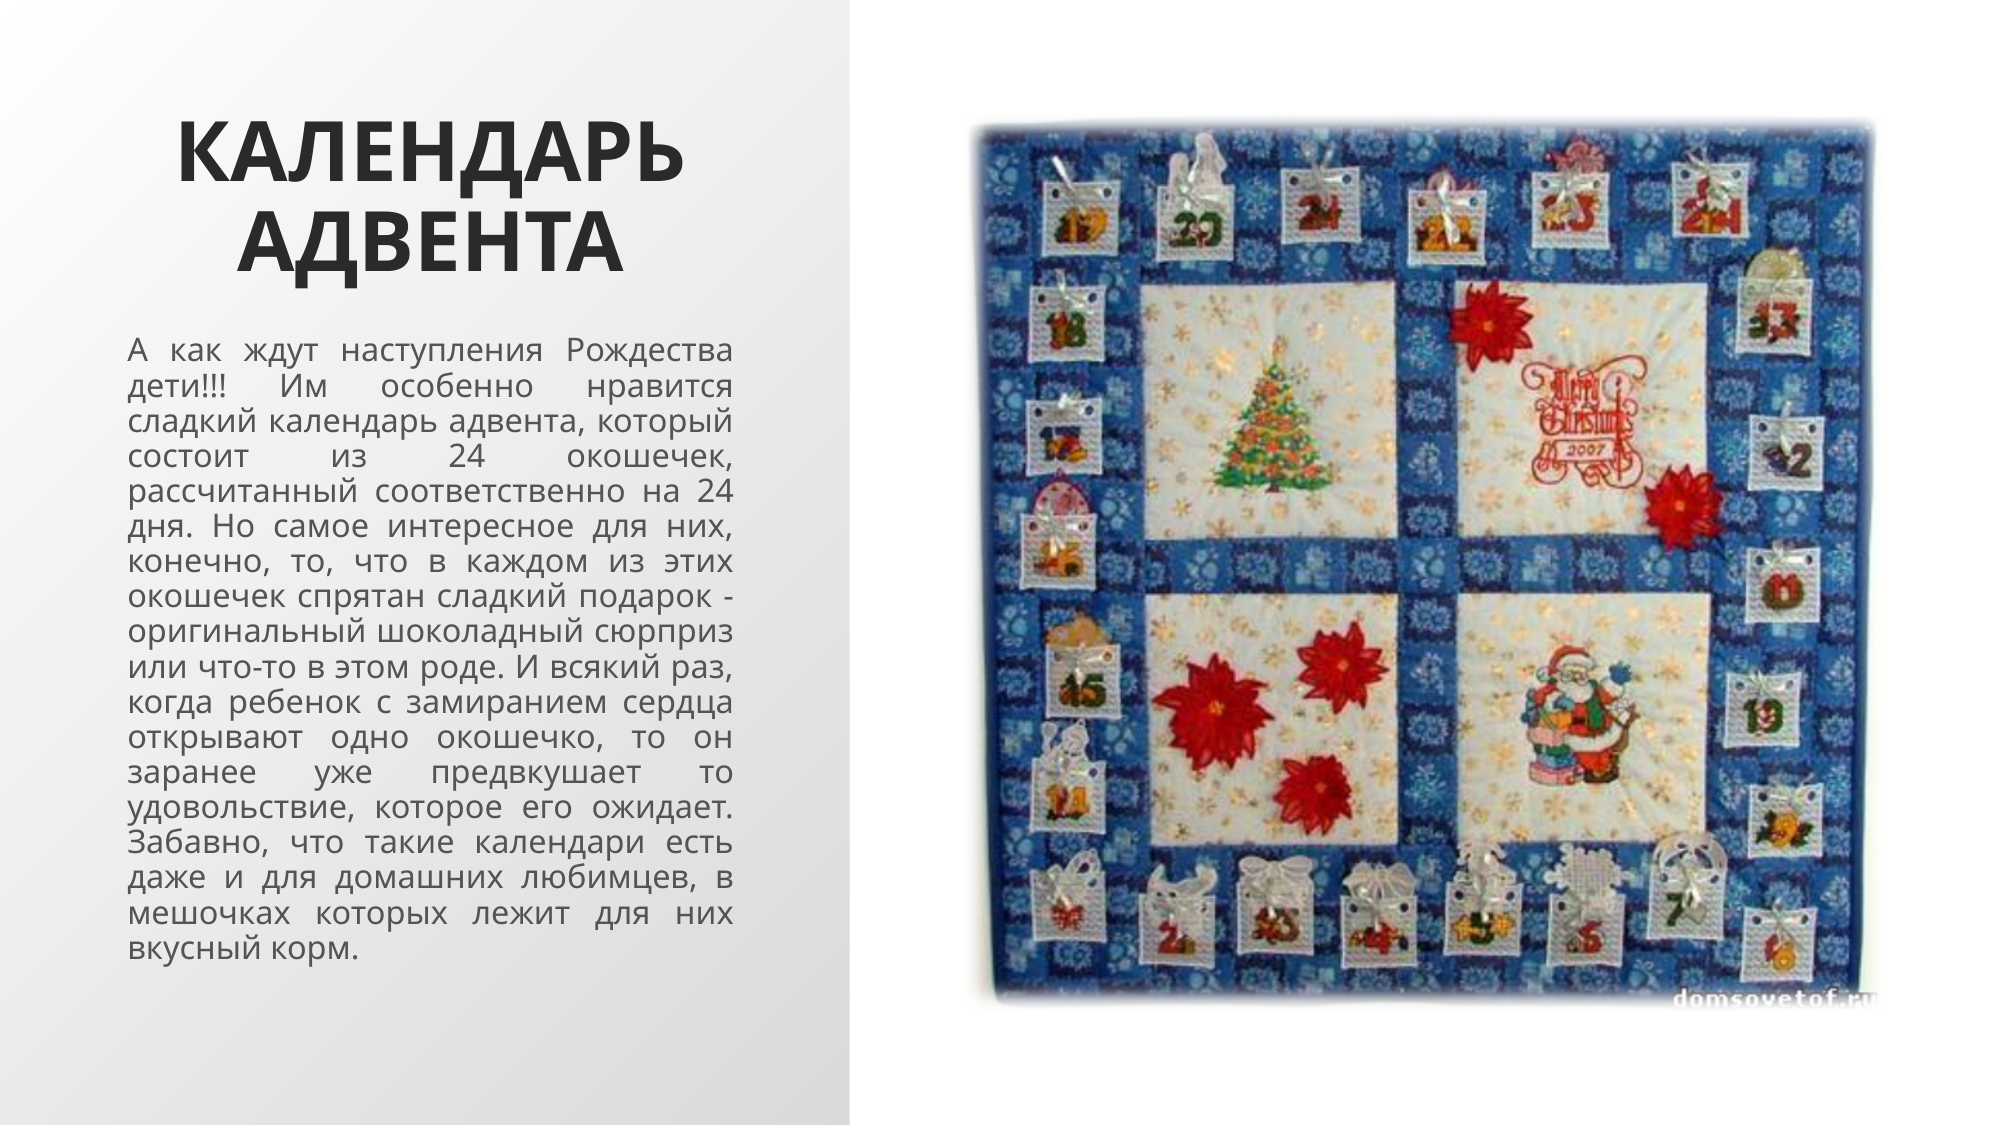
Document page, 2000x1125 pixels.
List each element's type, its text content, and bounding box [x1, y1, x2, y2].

list А как ждут наступления Рождества дети!!! Им особенно нравится сладкий календарь адвента, который состоит из 24 окошечек, рассчитанный соответственно на 24 дня. Но самое интересное для них, конечно, то, что в каждом из этих окошечек спрятан сладкий подарок - оригинальный шоколадный сюрприз или что-то в этом роде. И всякий раз, когда ребенок с замиранием сердца открывают одно окошечко, то он заранее уже предвкушает то удовольствие, которое его ожидает. Забавно, что такие календари есть даже и для домашних любимцев, в мешочках которых лежит для них вкусный корм. [112, 326, 750, 1013]
picture [961, 112, 1888, 1013]
title Календарь Адвента [112, 112, 750, 326]
